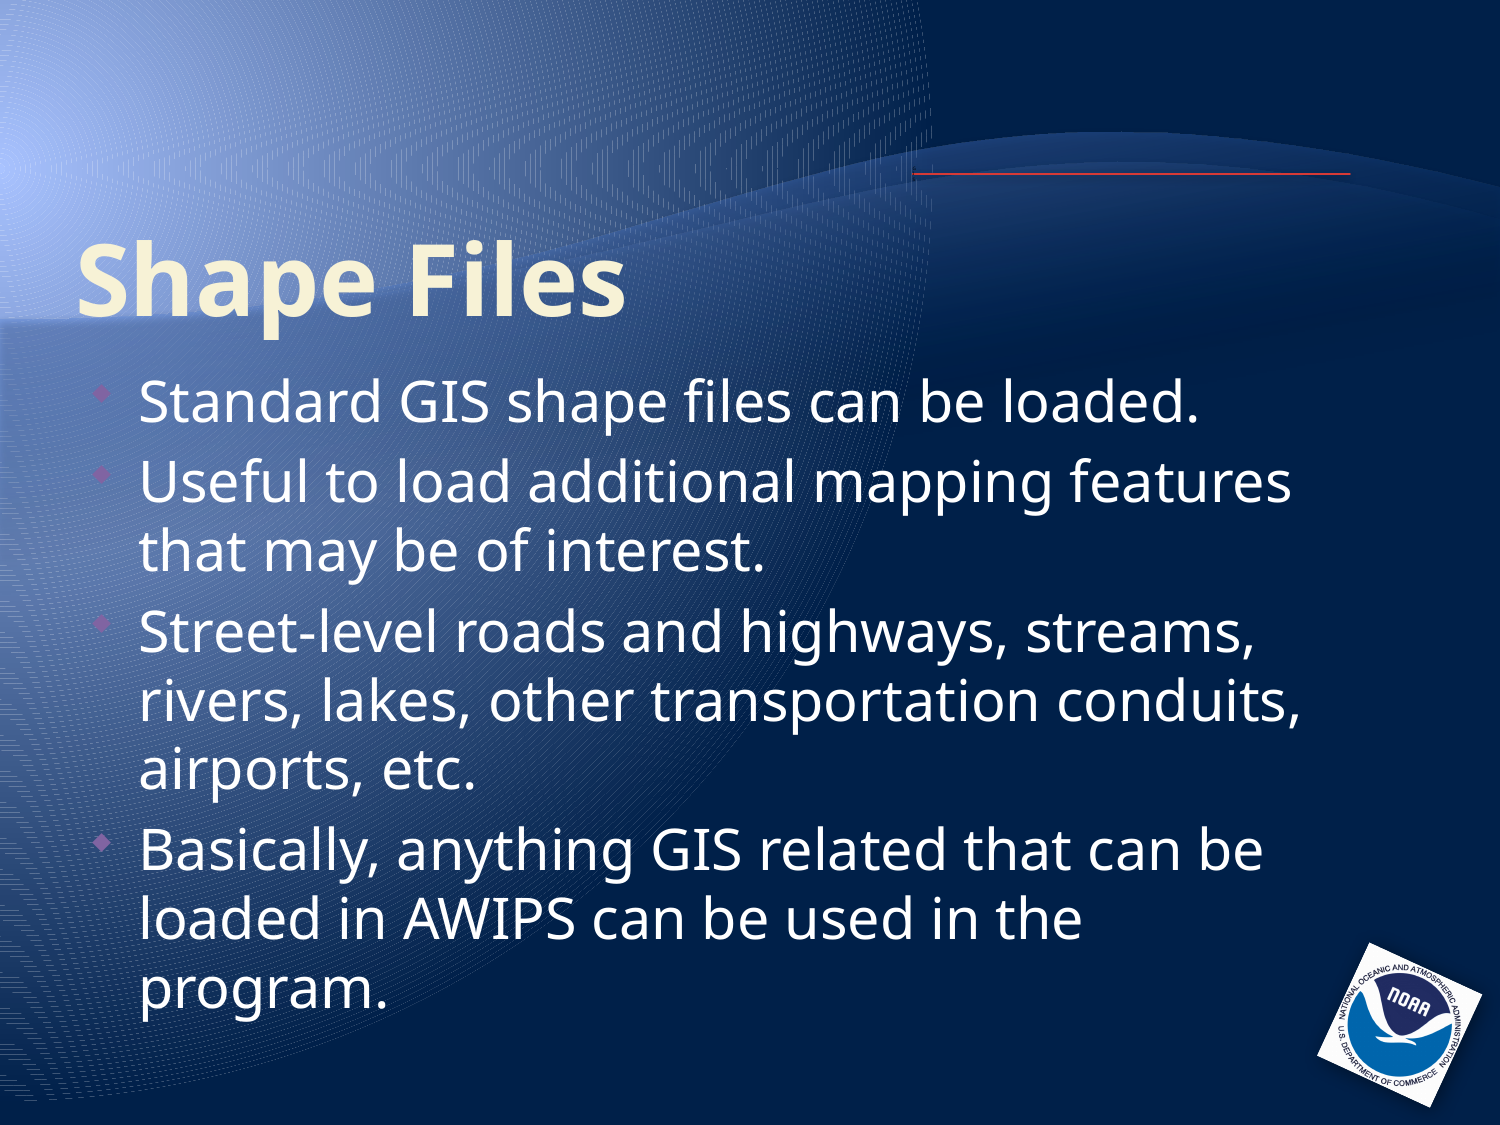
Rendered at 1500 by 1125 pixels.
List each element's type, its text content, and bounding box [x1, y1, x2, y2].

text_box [912, 124, 1351, 321]
list Standard GIS shape files can be loaded. Useful to load additional mapping features that may be of interest. Street-level roads and highways, streams, rivers, lakes, other transportation conduits, airports, etc. Basically, anything GIS related that can be loaded in AWIPS can be used in the program. [75, 357, 1325, 1033]
title Shape Files [75, 87, 1425, 338]
